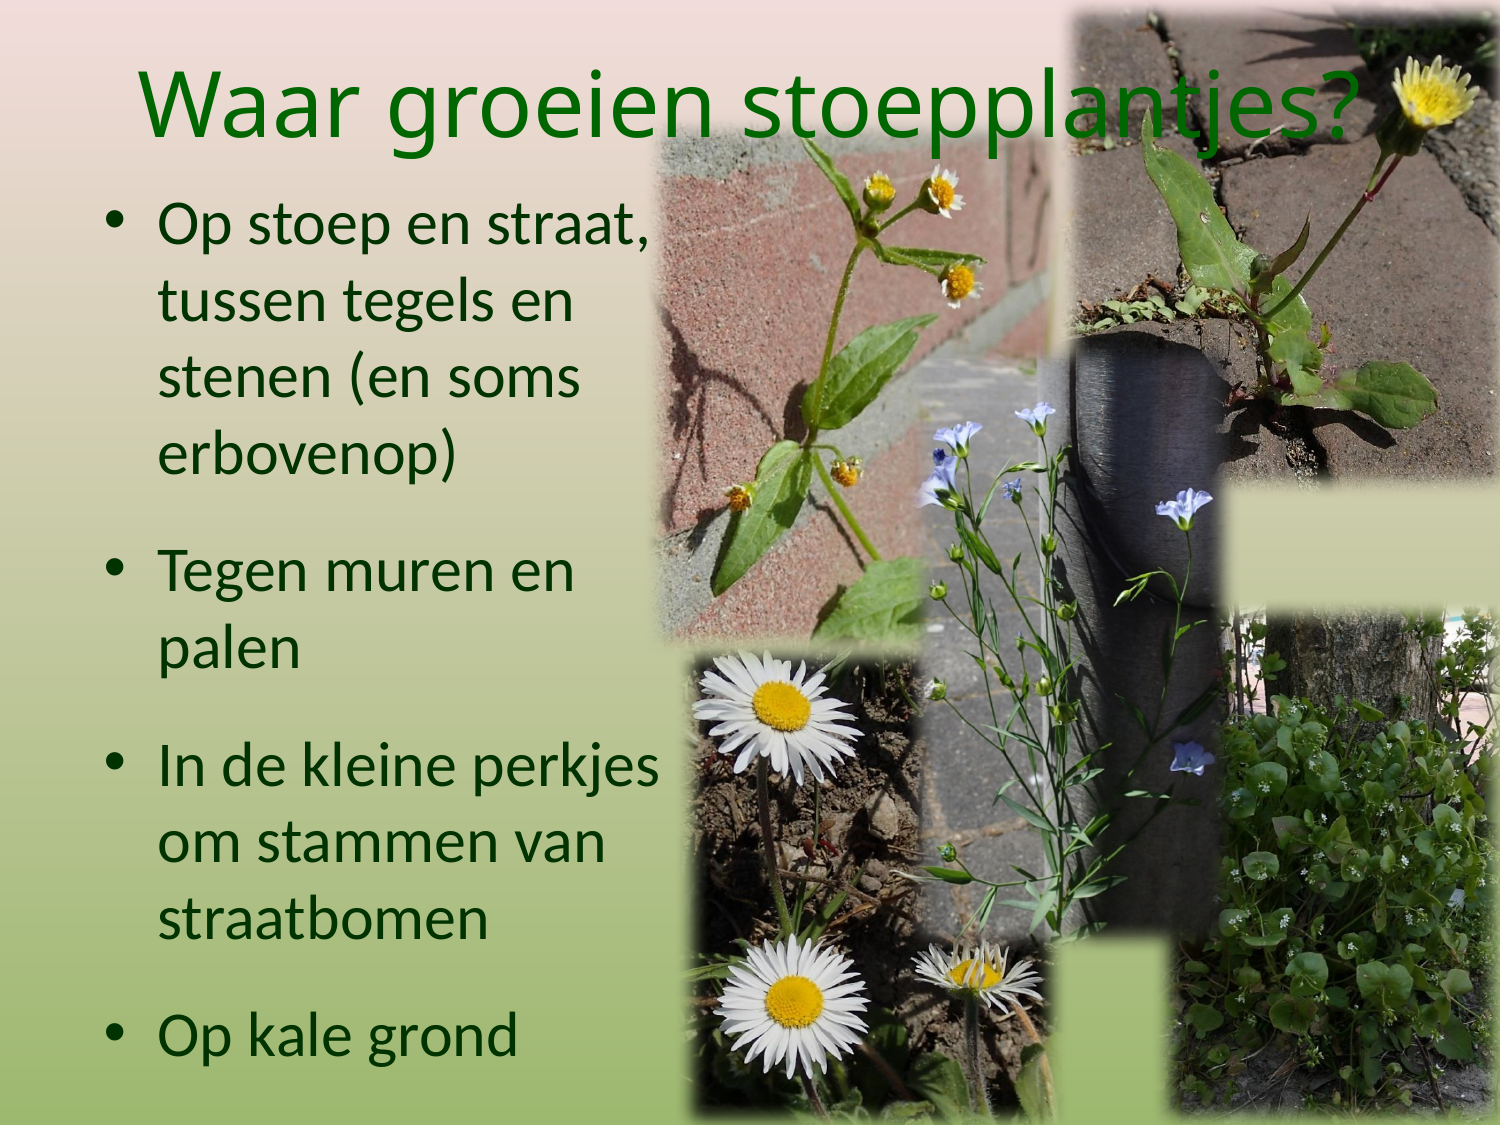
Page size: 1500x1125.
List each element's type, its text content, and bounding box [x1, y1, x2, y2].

title Waar groeien stoepplantjes? [75, 7, 1050, 195]
list Op stoep en straat, tussen tegels en stenen (en soms erbovenop) Tegen muren en palen In de kleine perkjes om stammen van straatbomen Op kale grond [88, 172, 669, 1083]
picture [643, 0, 1500, 1125]
